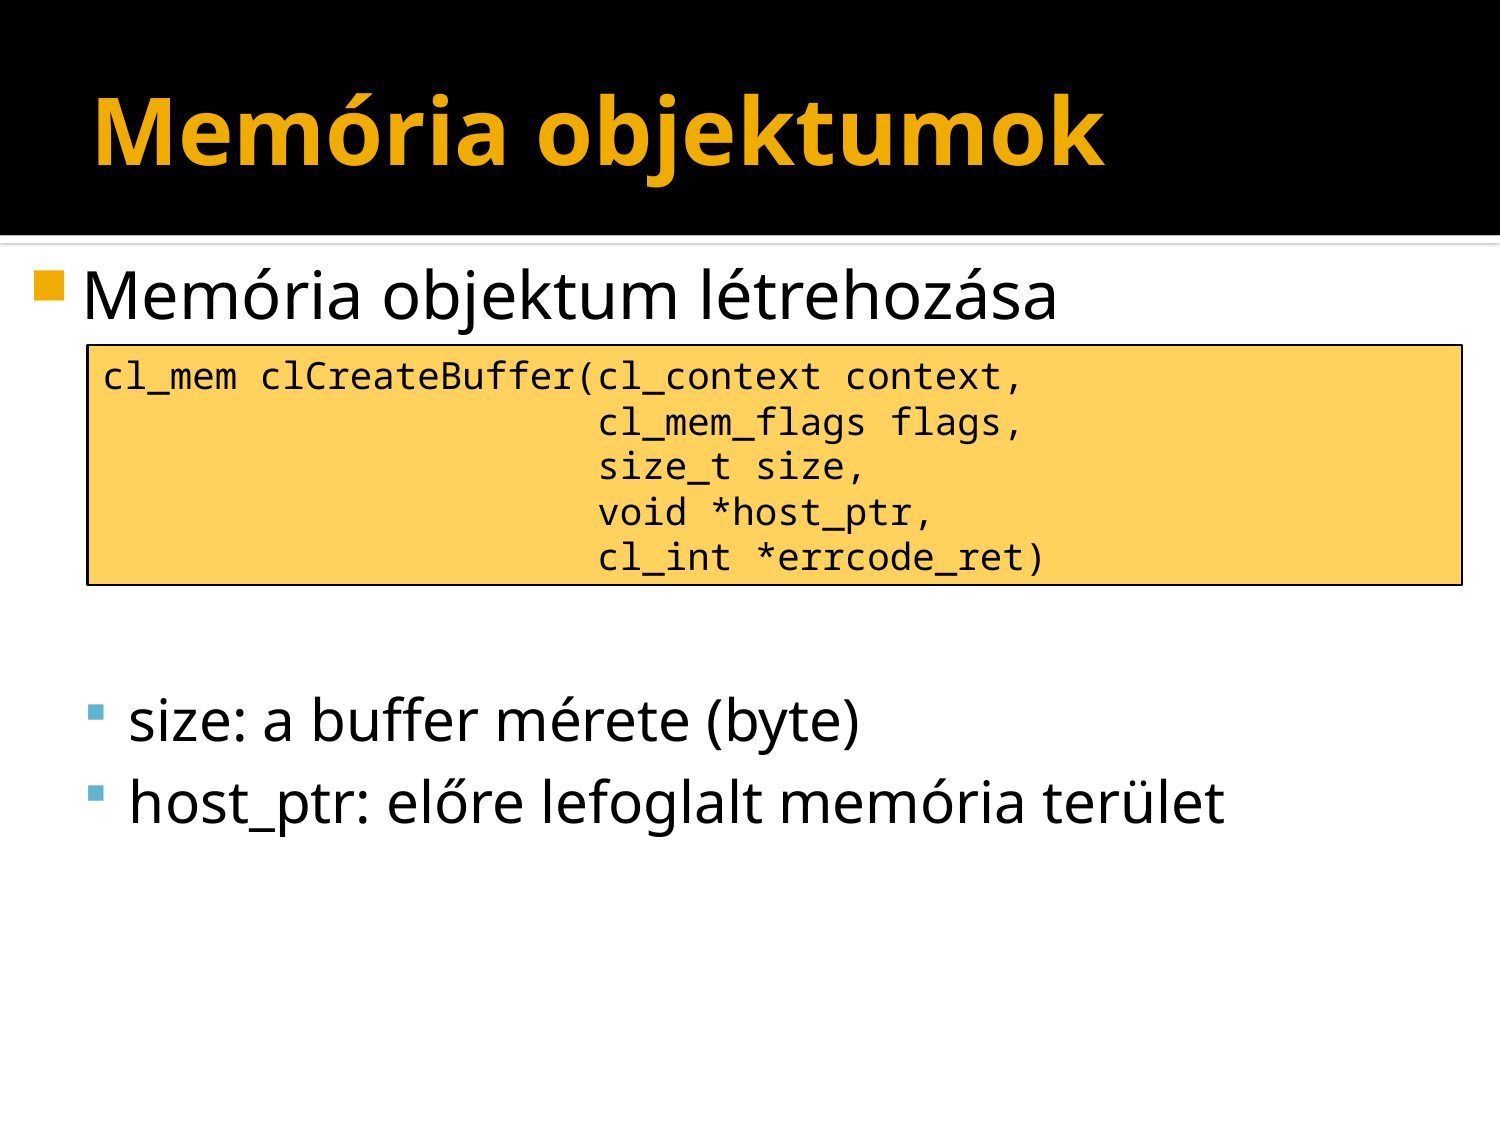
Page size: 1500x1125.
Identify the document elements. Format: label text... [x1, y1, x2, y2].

text_box cl_mem clCreateBuffer(cl_context context, cl_mem_flags flags, size_t size, void *host_ptr, cl_int *errcode_ret) [87, 345, 1463, 585]
list Memória objektum létrehozása size: a buffer mérete (byte) host_ptr: előre lefoglalt memória terület [0, 237, 1500, 1113]
title Memória objektumok [75, 25, 1425, 231]
